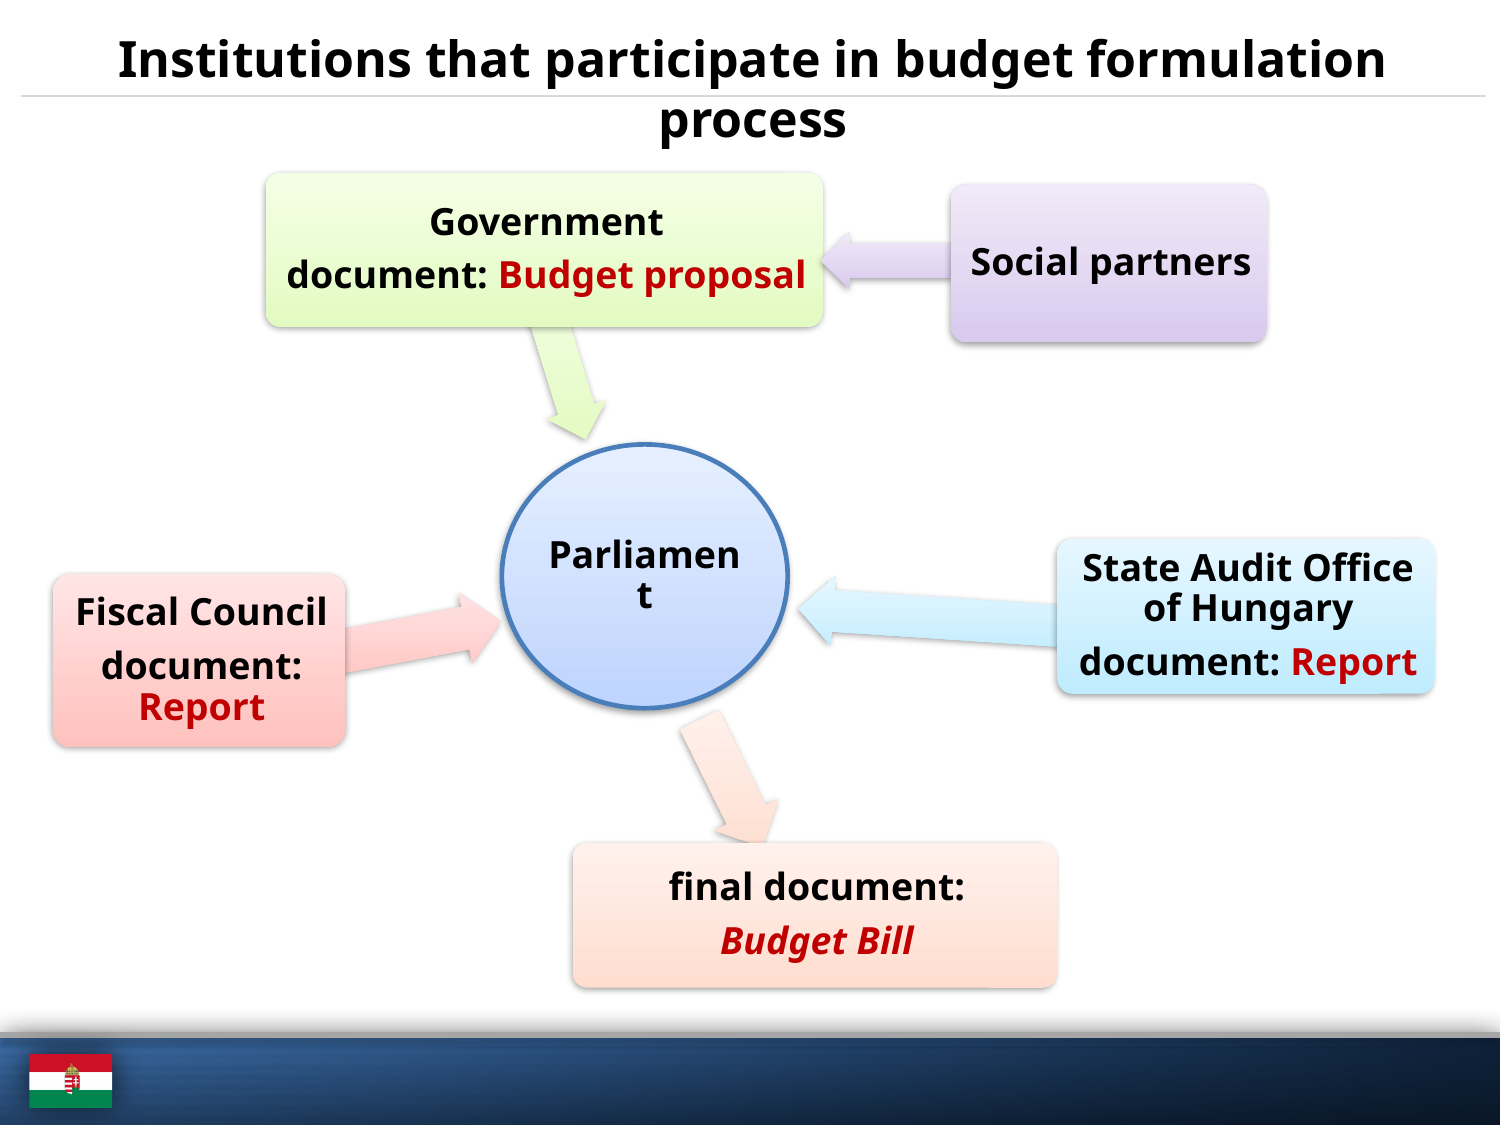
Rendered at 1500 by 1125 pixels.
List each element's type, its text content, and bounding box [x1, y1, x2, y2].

text_box Institutions that participate in budget formulation process [3, 20, 1500, 156]
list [46, 125, 1459, 988]
picture [29, 1054, 113, 1108]
